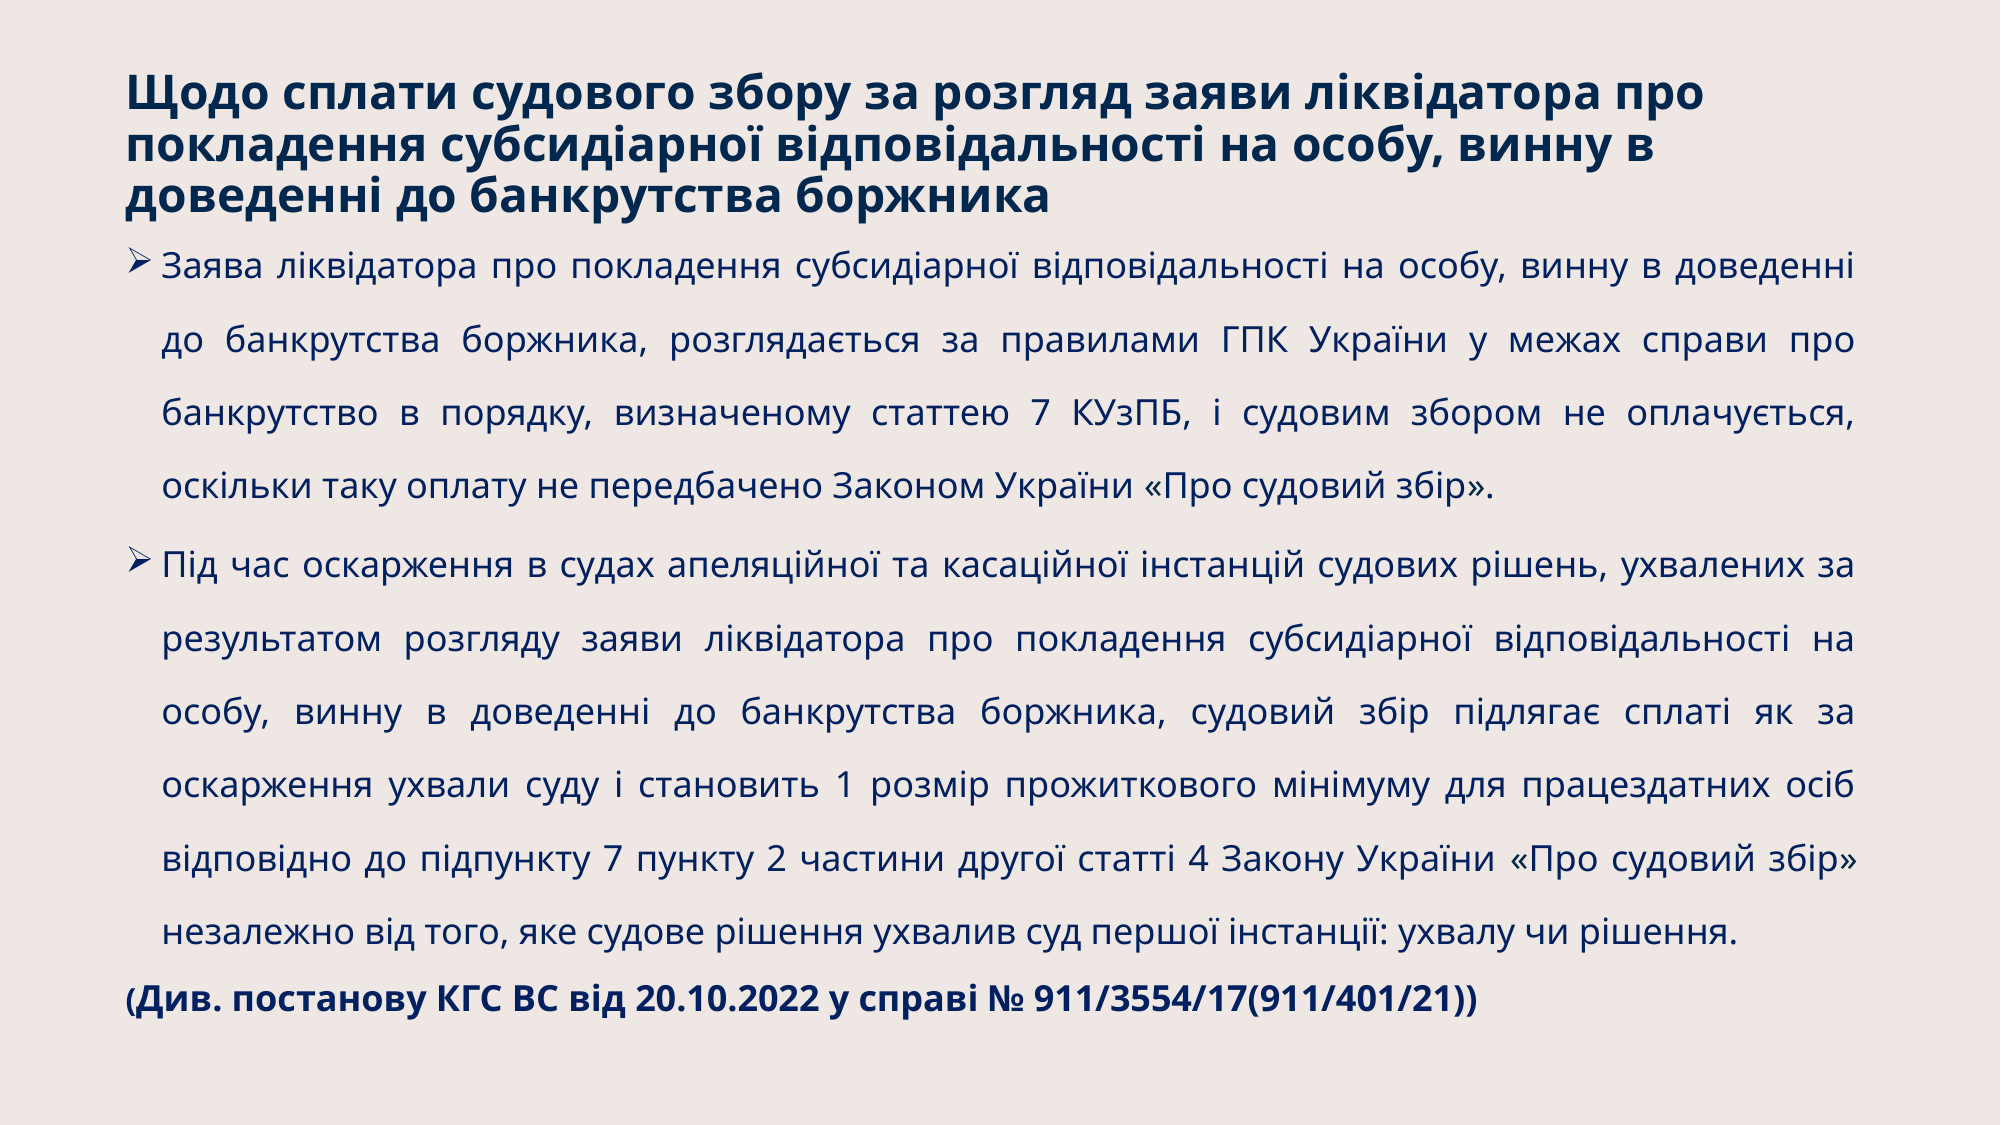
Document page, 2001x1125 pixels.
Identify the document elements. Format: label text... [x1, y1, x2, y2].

title Щодо сплати судового збору за розгляд заяви ліквідатора про покладення субсидіарної відповідальності на особу, винну в доведенні до банкрутства боржника [110, 80, 1846, 172]
list Заява ліквідатора про покладення субсидіарної відповідальності на особу, винну в доведенні до банкрутства боржника, розглядається за правилами ГПК України у межах справи про банкрутство в порядку, визначеному статтею 7 КУзПБ, і судовим збором не оплачується, оскільки таку оплату не передбачено Законом України «Про судовий збір». Під час оскарження в судах апеляційної та касаційної інстанцій судових рішень, ухвалених за результатом розгляду заяви ліквідатора про покладення субсидіарної відповідальності на особу, винну в доведенні до банкрутства боржника, судовий збір підлягає сплаті як за оскарження ухвали суду і становить 1 розмір прожиткового мінімуму для працездатних осіб відповідно до підпункту 7 пункту 2 частини другої статті 4 Закону України «Про судовий збір» незалежно від того, яке судове рішення ухвалив суд першої інстанції: ухвалу чи рішення. (Див. постанову КГС ВС від 20.10.2022 у справі № 911/3554/17(911/401/21)) [110, 172, 1873, 1082]
